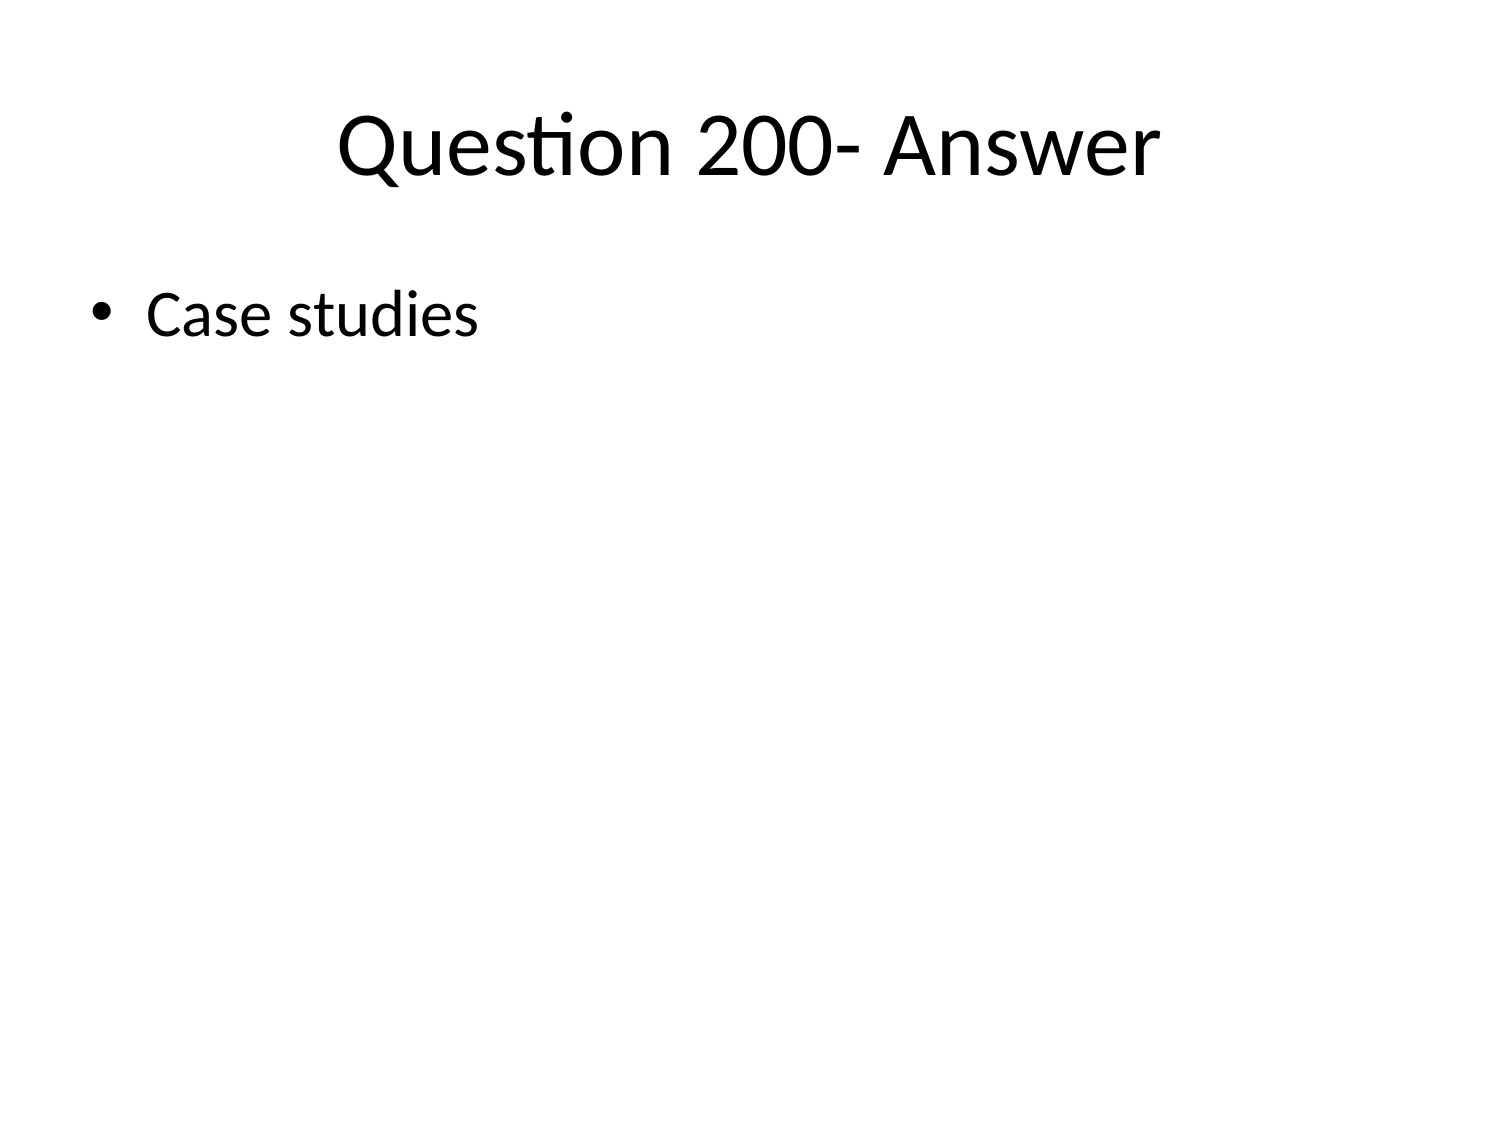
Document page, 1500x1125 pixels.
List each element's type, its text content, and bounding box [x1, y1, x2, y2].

list Case studies [75, 262, 1425, 1005]
title Question 200- Answer [75, 45, 1425, 233]
